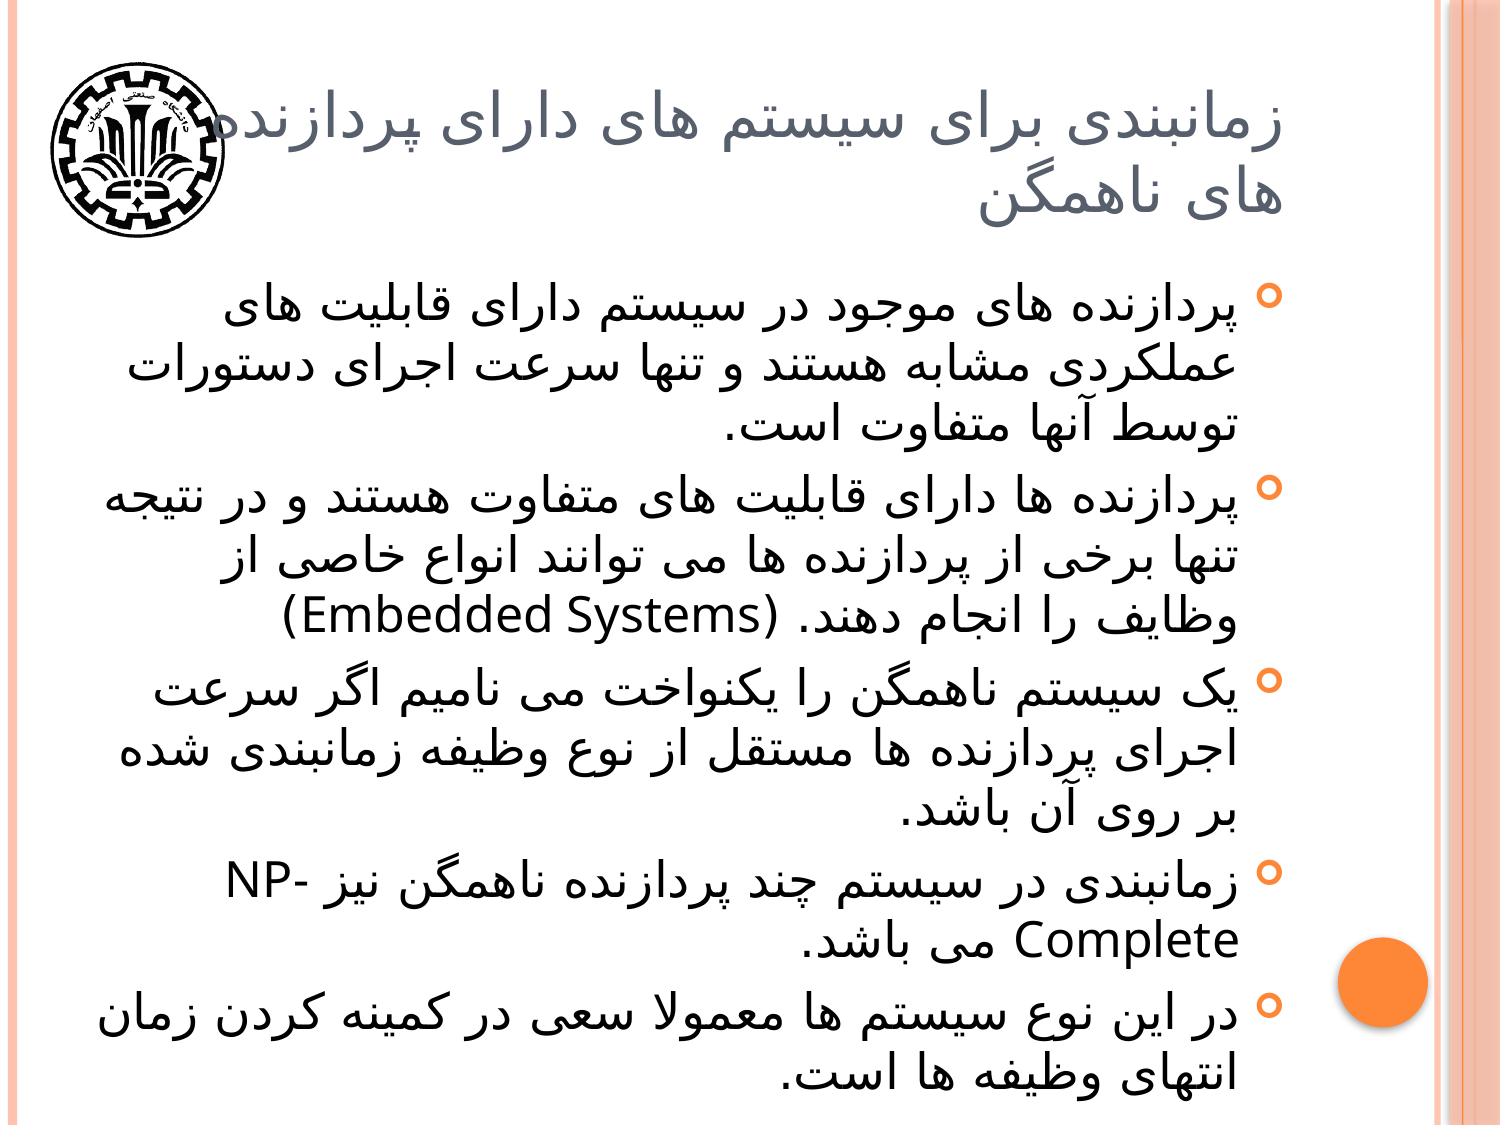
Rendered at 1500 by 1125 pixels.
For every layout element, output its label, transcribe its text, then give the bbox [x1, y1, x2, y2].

list پردازنده های موجود در سیستم دارای قابلیت های عملکردی مشابه هستند و تنها سرعت اجرای دستورات توسط آنها متفاوت است. پردازنده ها دارای قابلیت های متفاوت هستند و در نتیجه تنها برخی از پردازنده ها می توانند انواع خاصی از وظایف را انجام دهند. (Embedded Systems) یک سیستم ناهمگن را یکنواخت می نامیم اگر سرعت اجرای پردازنده ها مستقل از نوع وظیفه زمانبندی شده بر روی آن باشد. زمانبندی در سیستم چند پردازنده ناهمگن نیز NP-Complete می باشد. در این نوع سیستم ها معمولا سعی در کمینه کردن زمان انتهای وظیفه ها است. [75, 262, 1300, 1062]
picture [50, 62, 225, 238]
title زمانبندی برای سیستم های دارای پردازنده های ناهمگن [75, 45, 1300, 233]
